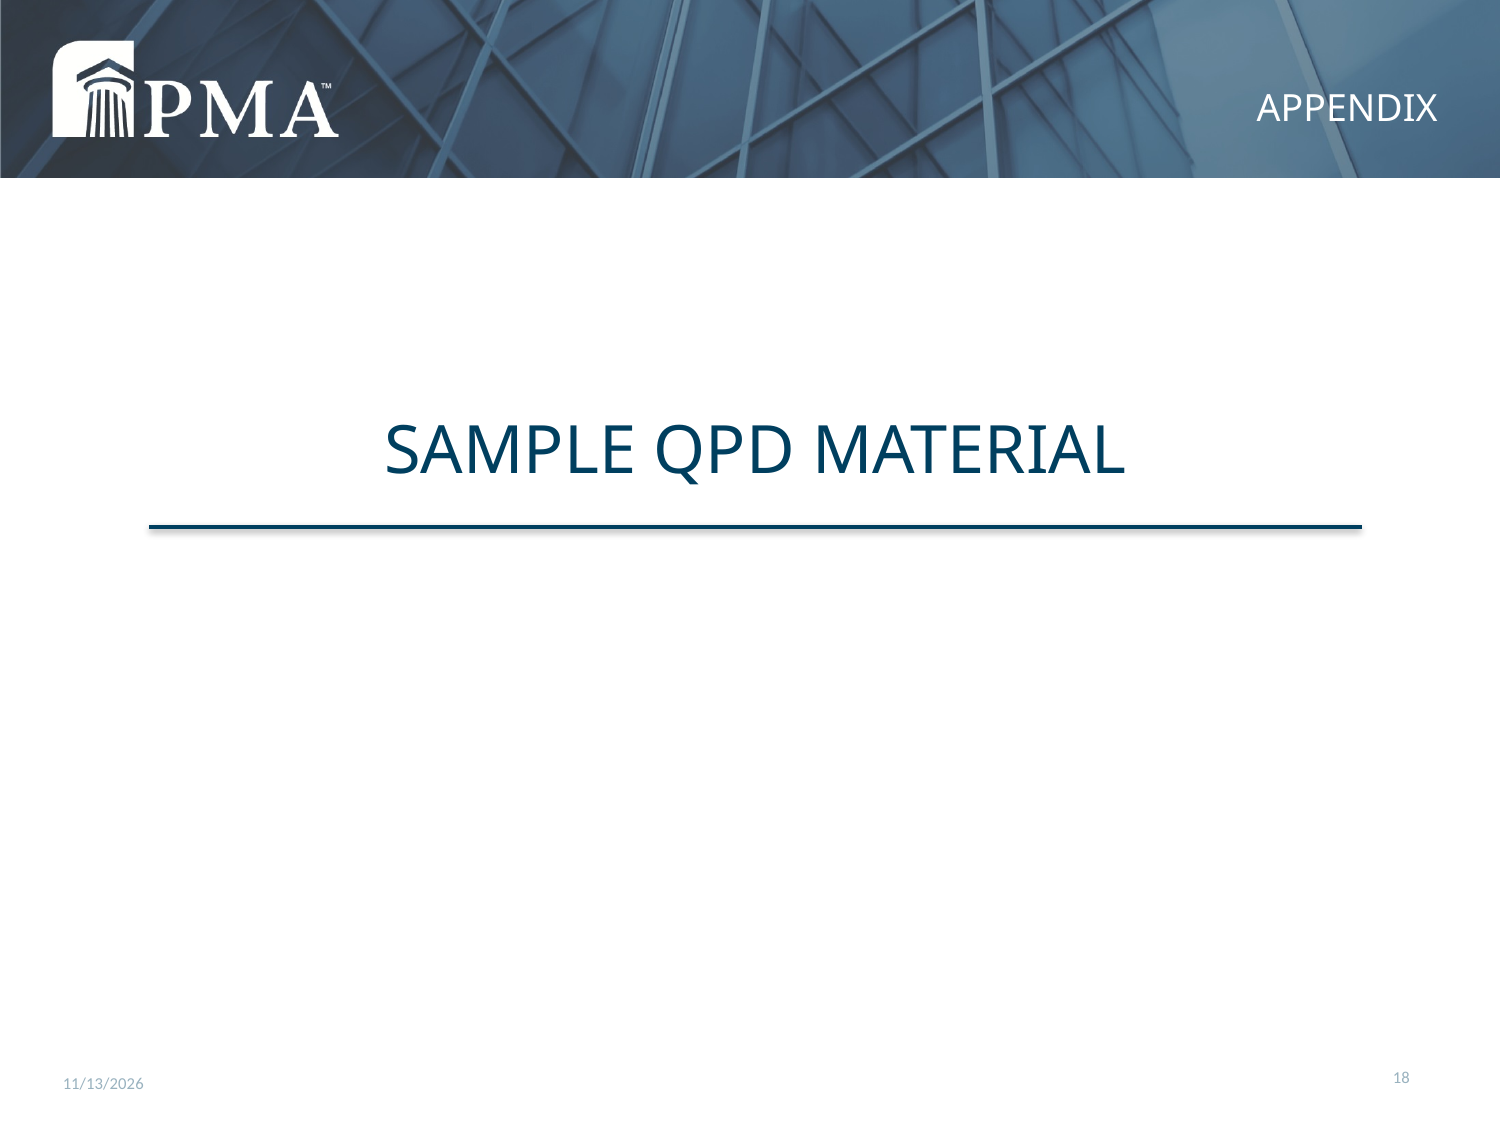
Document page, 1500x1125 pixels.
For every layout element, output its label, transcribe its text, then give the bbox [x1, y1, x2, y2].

text_box SAMPLE QPD MATERIAL [118, 399, 1393, 500]
slide_number 18 [1074, 1059, 1425, 1120]
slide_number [47, 1065, 398, 1125]
picture [0, 0, 1500, 178]
title APPENDIX [637, 76, 1453, 163]
